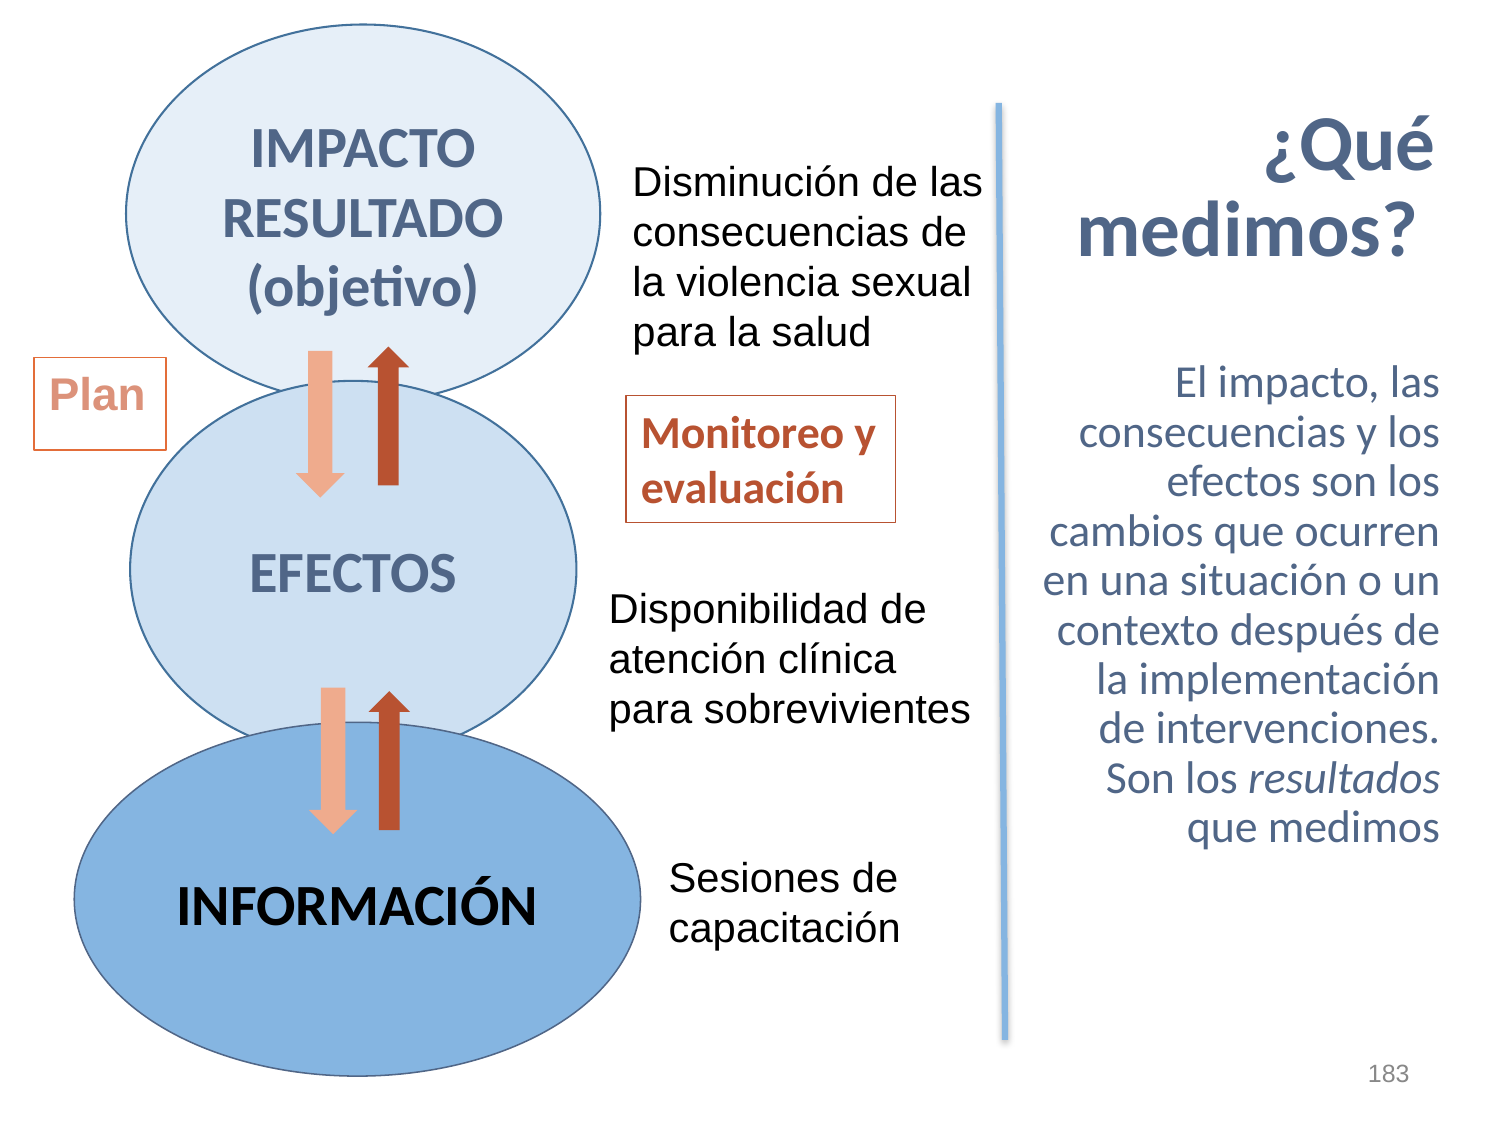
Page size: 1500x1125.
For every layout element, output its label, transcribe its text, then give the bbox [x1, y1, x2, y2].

text_box Disminución de las consecuencias de la violencia sexual para la salud [617, 147, 992, 300]
text_box Monitoreo y evaluación [625, 395, 896, 523]
text_box INFORMACIÓN [74, 722, 641, 1077]
title ¿Qué medimos? [1015, 112, 1451, 263]
list El impacto, las consecuencias y los efectos son los cambios que ocurren en una situación o un contexto después de la implementación de intervenciones. Son los resultados que medimos [1024, 350, 1456, 825]
text_box [368, 691, 411, 831]
text_box EFECTOS [130, 380, 577, 736]
text_box [295, 350, 345, 498]
text_box [367, 346, 410, 486]
text_box Disponibilidad de atención clínica para sobrevivientes [593, 574, 993, 681]
text_box IMPACTO RESULTADO (objetivo) [126, 24, 601, 394]
text_box Plan [33, 357, 166, 451]
text_box [308, 687, 358, 835]
text_box Sesiones de capacitación [653, 843, 993, 904]
slide_number ‹#› [1074, 1042, 1425, 1103]
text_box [998, 102, 1006, 1041]
